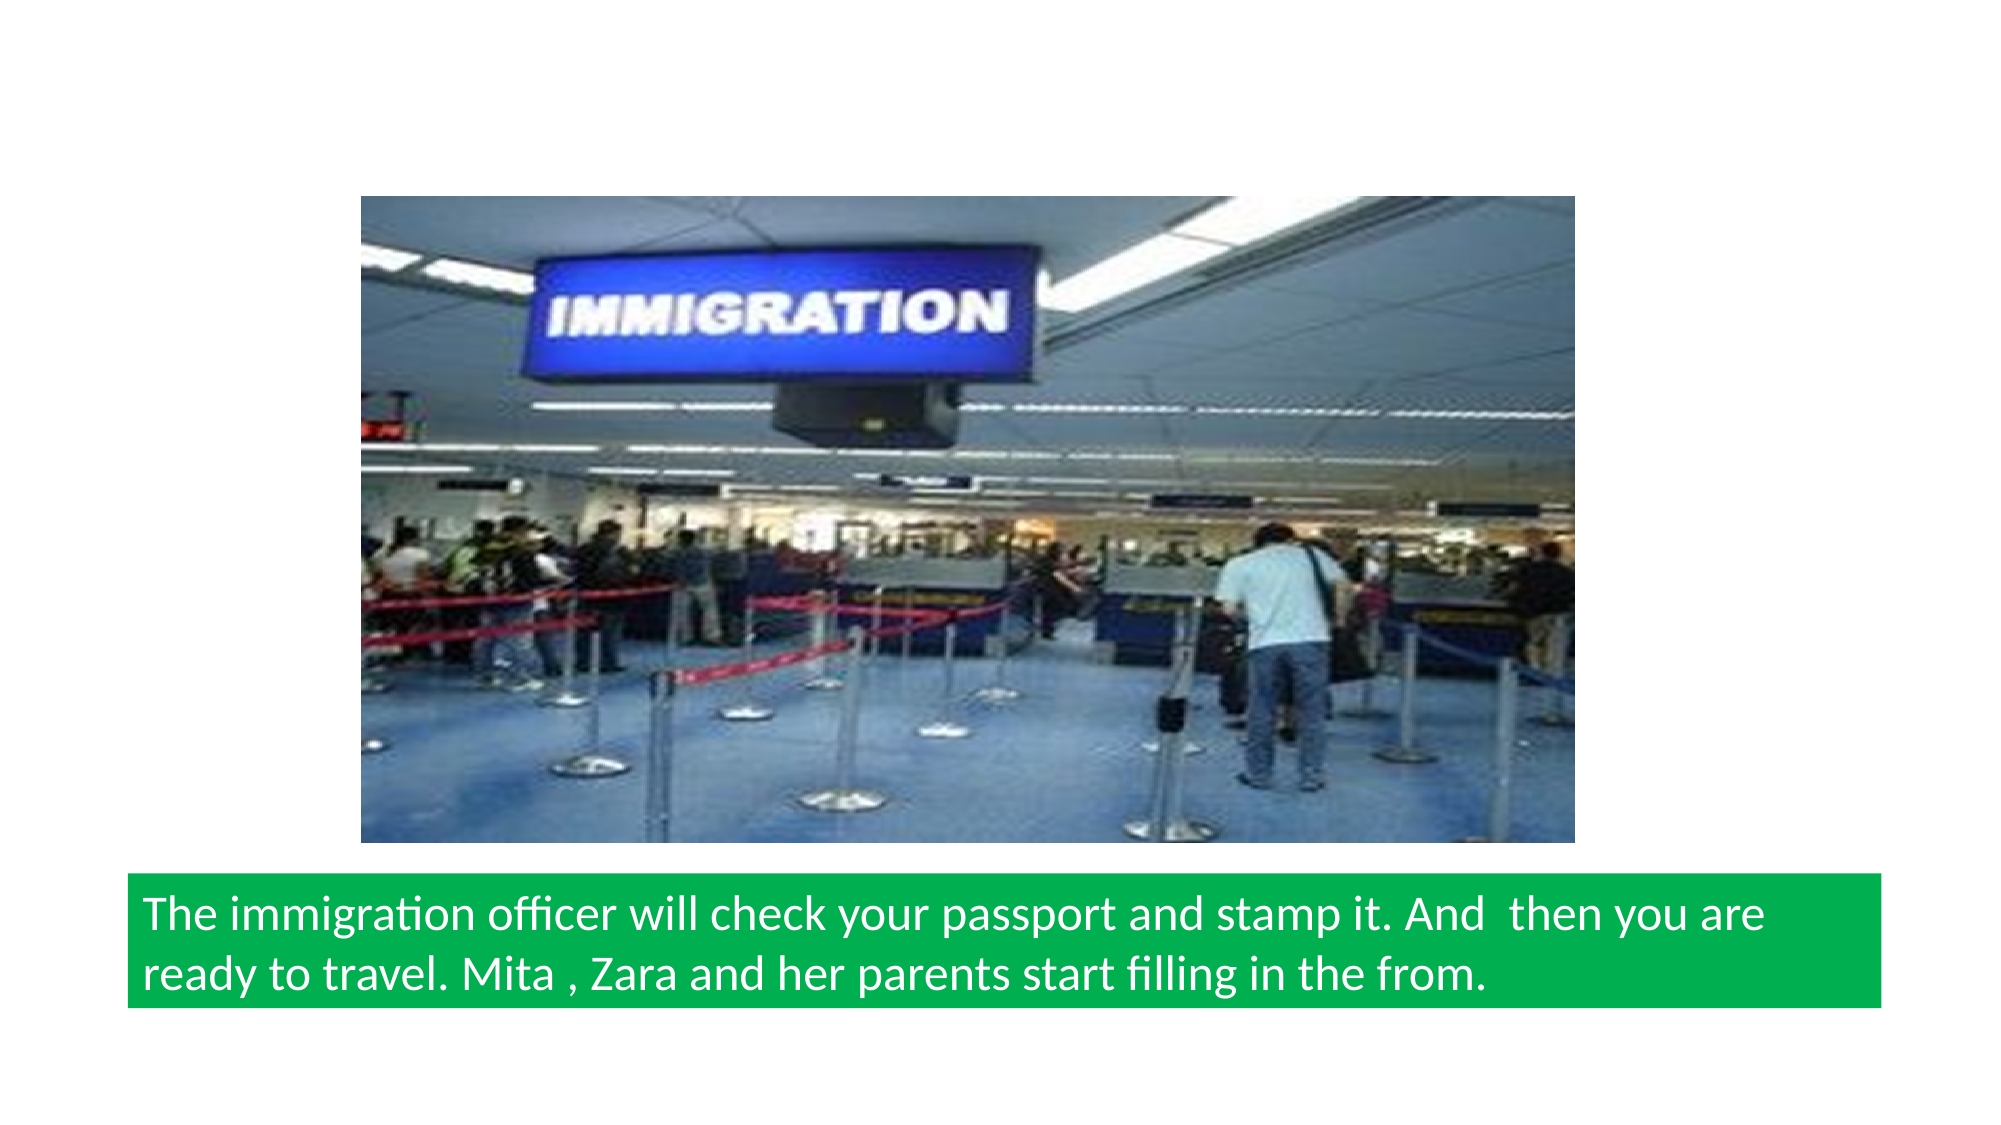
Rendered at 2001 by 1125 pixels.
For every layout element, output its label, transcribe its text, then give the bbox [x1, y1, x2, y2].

text_box The immigration officer will check your passport and stamp it. And then you are ready to travel. Mita , Zara and her parents start filling in the from. [127, 873, 1882, 1009]
picture [361, 196, 1575, 843]
